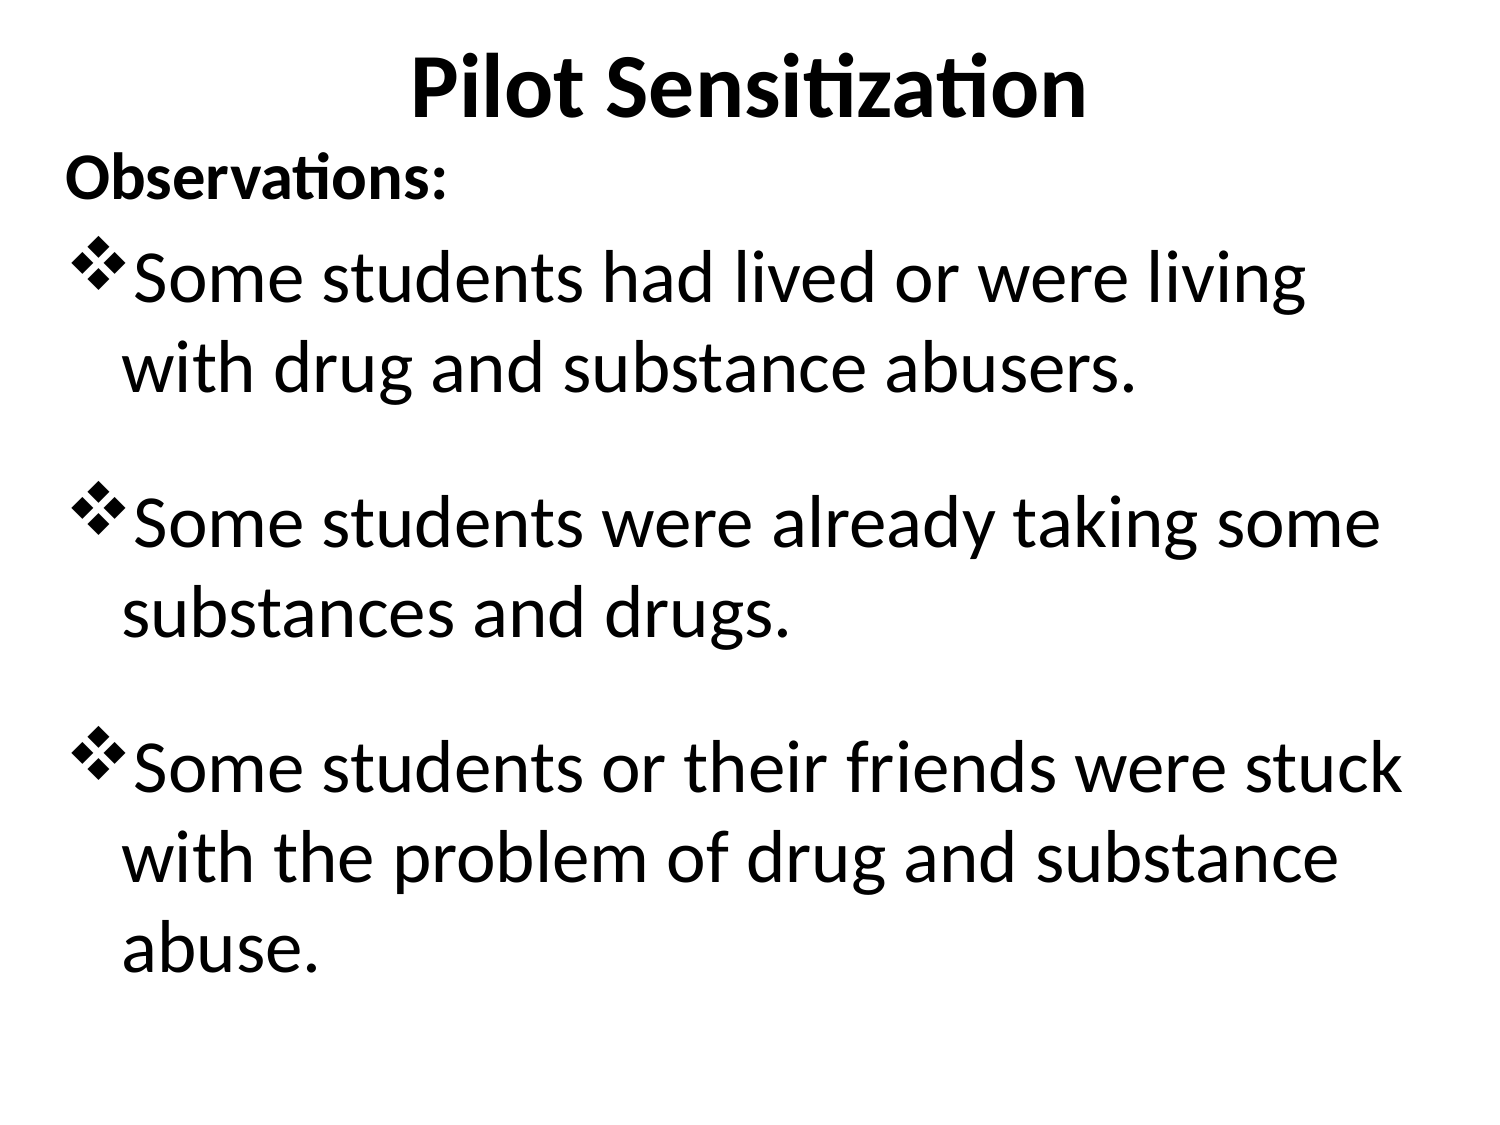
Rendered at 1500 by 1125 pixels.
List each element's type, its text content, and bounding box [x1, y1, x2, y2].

title Pilot Sensitization [75, 12, 1425, 125]
list Observations: Some students had lived or were living with drug and substance abusers. Some students were already taking some substances and drugs. Some students or their friends were stuck with the problem of drug and substance abuse. [50, 125, 1475, 1113]
